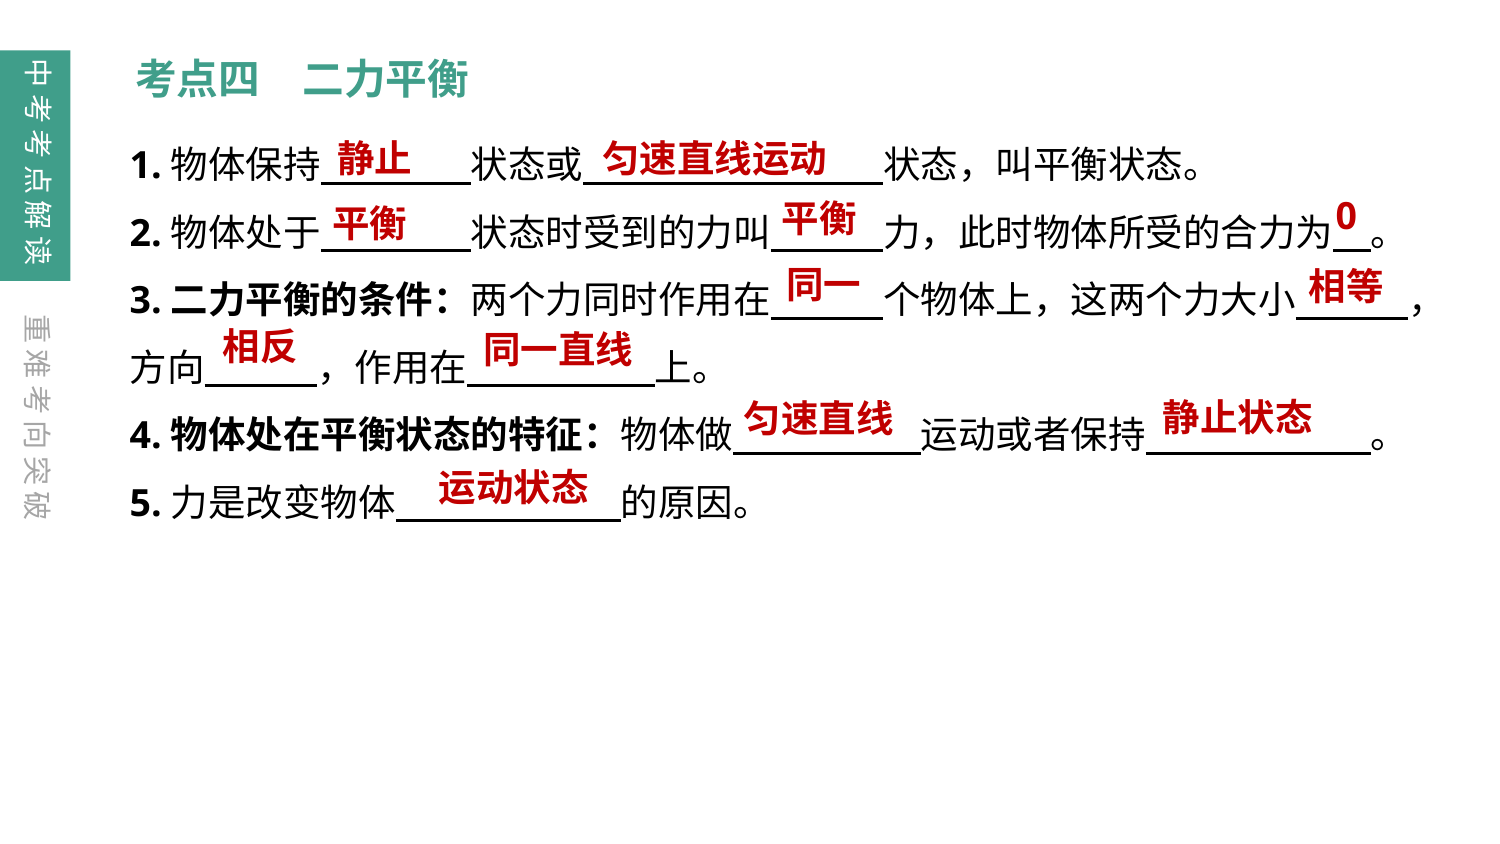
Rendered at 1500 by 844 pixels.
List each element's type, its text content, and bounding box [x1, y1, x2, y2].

text_box 同一 [771, 253, 877, 314]
text_box 相反 [207, 315, 313, 376]
text_box 相等 [1293, 255, 1414, 316]
text_box 重难考向突破 [15, 302, 63, 534]
text_box 1.物体保持 状态或 状态，叫平衡状态。 2.物体处于 状态时受到的力叫 力，此时物体所受的合力为 。 3.二力平衡的条件：两个力同时作用在 个物体上，这两个力大小 ，方向 ，作用在 上。 4.物体处在平衡状态的特征：物体做 运动或者保持 。 5.力是改变物体 的原因。 [123, 113, 1436, 530]
text_box 平衡 [326, 171, 460, 251]
text_box 匀速直线 [728, 388, 909, 448]
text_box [0, 47, 71, 281]
text_box 0 [1320, 184, 1373, 245]
text_box 同一直线 [468, 319, 649, 379]
text_box 平衡 [766, 188, 872, 248]
text_box 静止状态 [1147, 386, 1328, 447]
text_box 匀速直线运动 [596, 106, 850, 186]
text_box 考点四 二力平衡 [120, 45, 485, 111]
text_box 静止 [331, 111, 446, 171]
text_box 运动状态 [423, 456, 604, 517]
